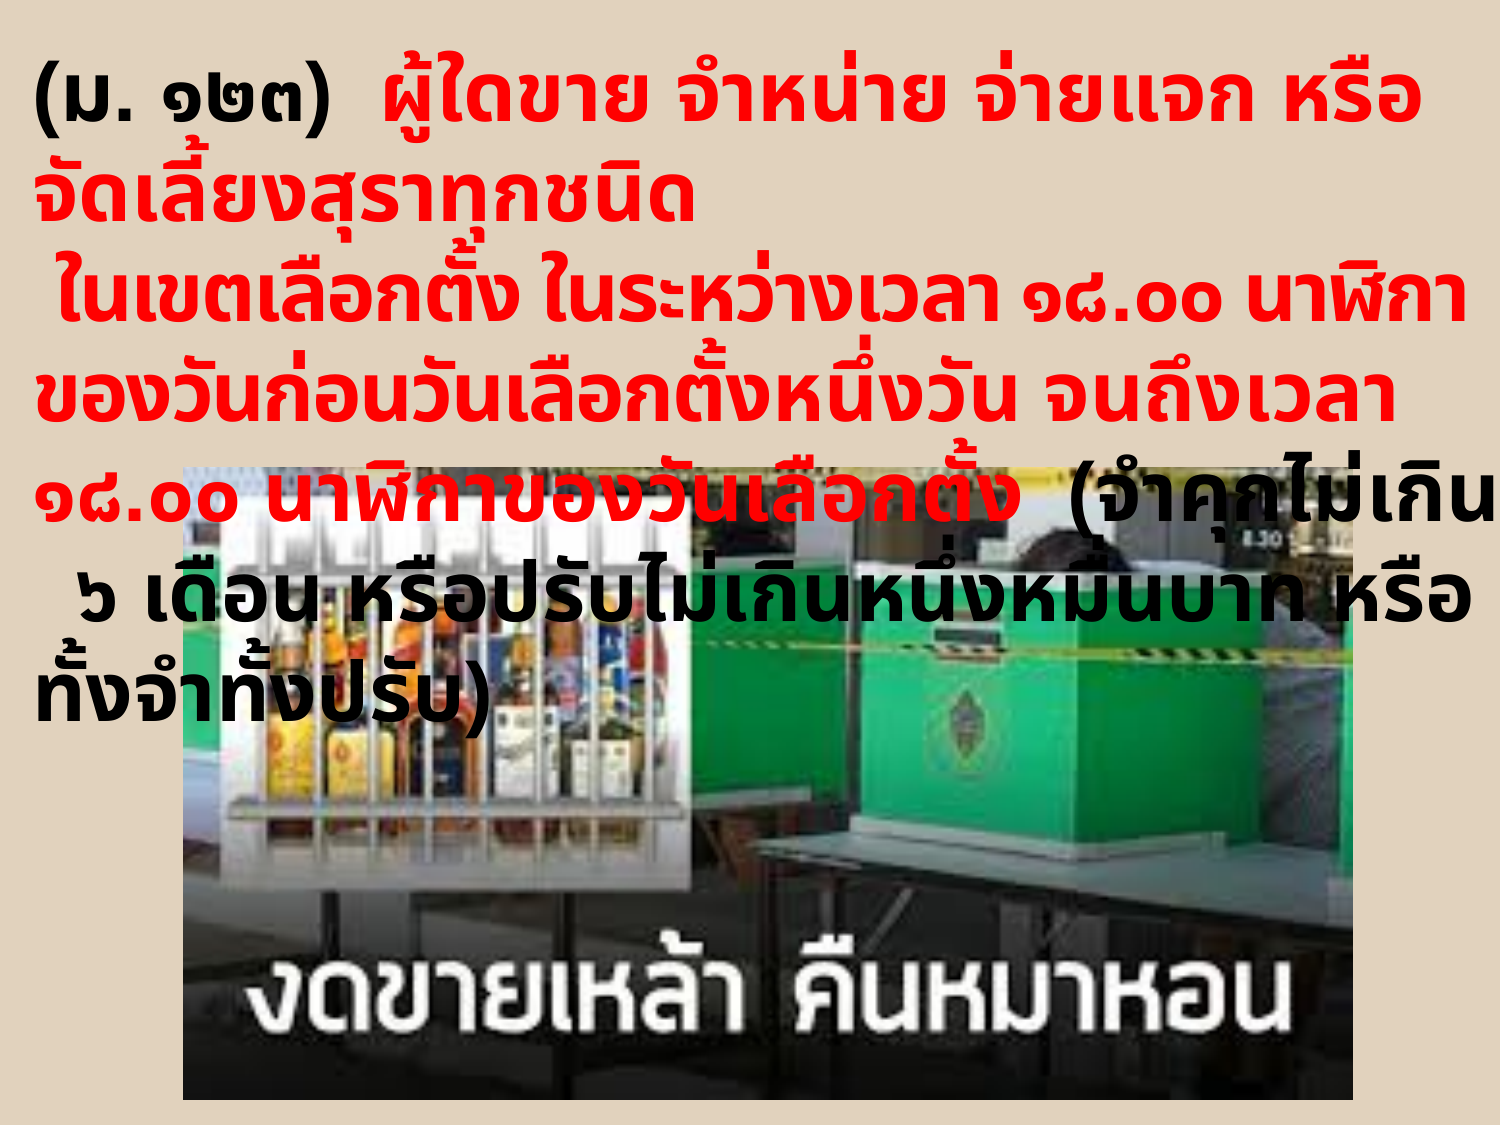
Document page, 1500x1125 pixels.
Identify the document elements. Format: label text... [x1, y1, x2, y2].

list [182, 467, 1353, 1100]
text_box (ม. ๑๒๓) ผู้ใดขาย จำหน่าย จ่ายแจก หรือจัดเลี้ยงสุราทุกชนิด ในเขตเลือกตั้ง ในระหว่างเวลา ๑๘.๐๐ นาฬิกาของวันก่อนวันเลือกตั้งหนึ่งวัน จนถึงเวลา ๑๘.๐๐ นาฬิกาของวันเลือกตั้ง (จำคุกไม่เกิน ๖ เดือน หรือปรับไม่เกินหนึ่งหมื่นบาท หรือทั้งจำทั้งปรับ) [17, 30, 1500, 746]
